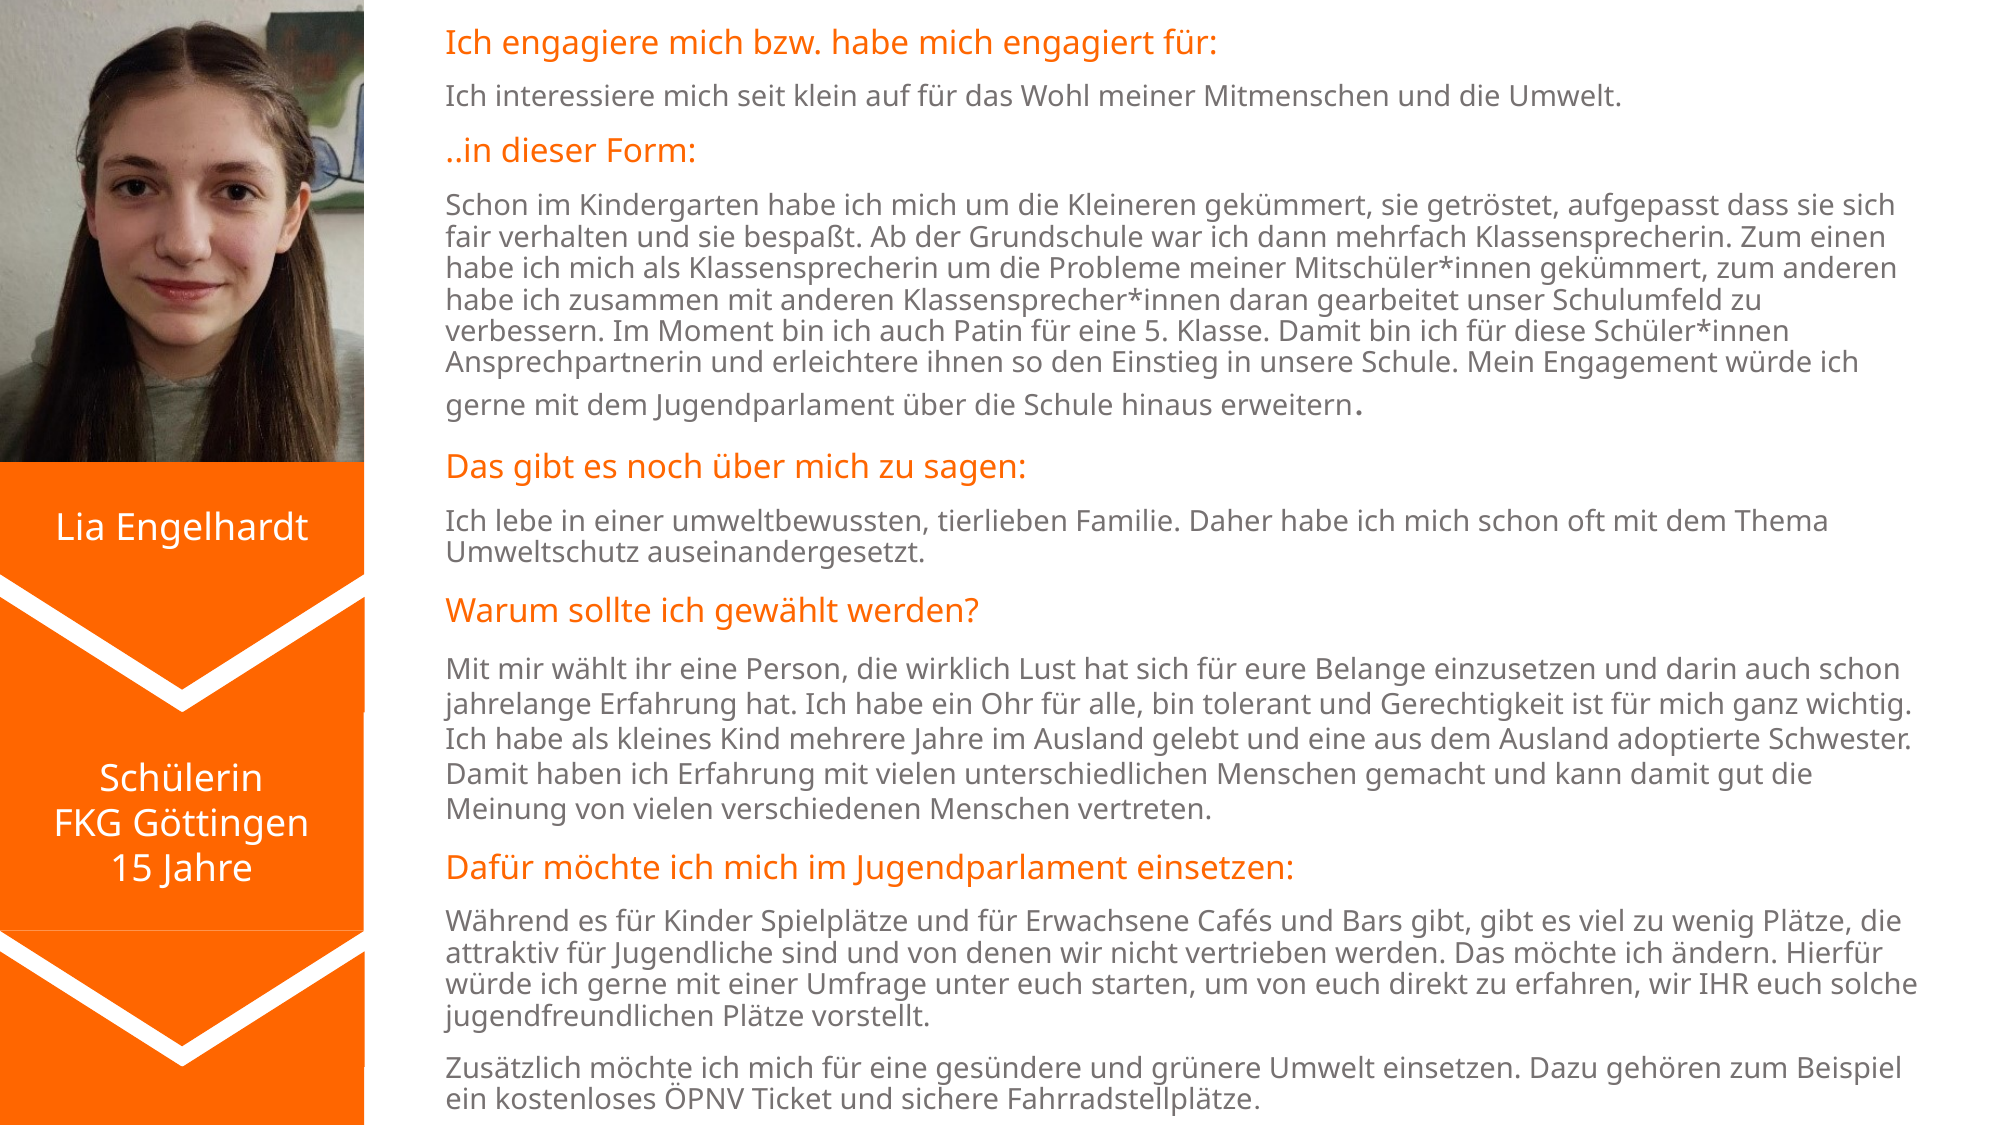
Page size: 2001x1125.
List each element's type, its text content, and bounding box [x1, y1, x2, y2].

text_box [0, 240, 365, 1125]
picture [0, 0, 364, 462]
subtitle Ich engagiere mich bzw. habe mich engagiert für: Ich interessiere mich seit klein auf für das Wohl meiner Mitmenschen und die Umwelt. ..in dieser Form: Schon im Kindergarten habe ich mich um die Kleineren gekümmert, sie getröstet, aufgepasst dass sie sich fair verhalten und sie bespaßt. Ab der Grundschule war ich dann mehrfach Klassensprecherin. Zum einen habe ich mich als Klassensprecherin um die Probleme meiner Mitschüler*innen gekümmert, zum anderen habe ich zusammen mit anderen Klassensprecher*innen daran gearbeitet unser Schulumfeld zu verbessern. Im Moment bin ich auch Patin für eine 5. Klasse. Damit bin ich für diese Schüler*innen Ansprechpartnerin und erleichtere ihnen so den Einstieg in unsere Schule. Mein Engagement würde ich gerne mit dem Jugendparlament über die Schule hinaus erweitern. Das gibt es noch über mich zu sagen: Ich lebe in einer umweltbewussten, tierlieben Familie. Daher habe ich mich schon oft mit dem Thema Umweltschutz auseinandergesetzt. Warum sollte ich gewählt werden? Mit mir wählt ihr eine Person, die wirklich Lust hat sich für eure Belange einzusetzen und darin auch schon jahrelange Erfahrung hat. Ich habe ein Ohr für alle, bin tolerant und Gerechtigkeit ist für mich ganz wichtig. Ich habe als kleines Kind mehrere Jahre im Ausland gelebt und eine aus dem Ausland adoptierte Schwester. Damit haben ich Erfahrung mit vielen unterschiedlichen Menschen gemacht und kann damit gut die Meinung von vielen verschiedenen Menschen vertreten. Dafür möchte ich mich im Jugendparlament einsetzen: Während es für Kinder Spielplätze und für Erwachsene Cafés und Bars gibt, gibt es viel zu wenig Plätze, die attraktiv für Jugendliche sind und von denen wir nicht vertrieben werden. Das möchte ich ändern. Hierfür würde ich gerne mit einer Umfrage unter euch starten, um von euch direkt zu erfahren, wir IHR euch solche jugendfreundlichen Plätze vorstellt. Zusätzlich möchte ich mich für eine gesündere und grünere Umwelt einsetzen. Dazu gehören zum Beispiel ein kostenloses ÖPNV Ticket und sichere Fahrradstellplätze. [430, 13, 1943, 1058]
